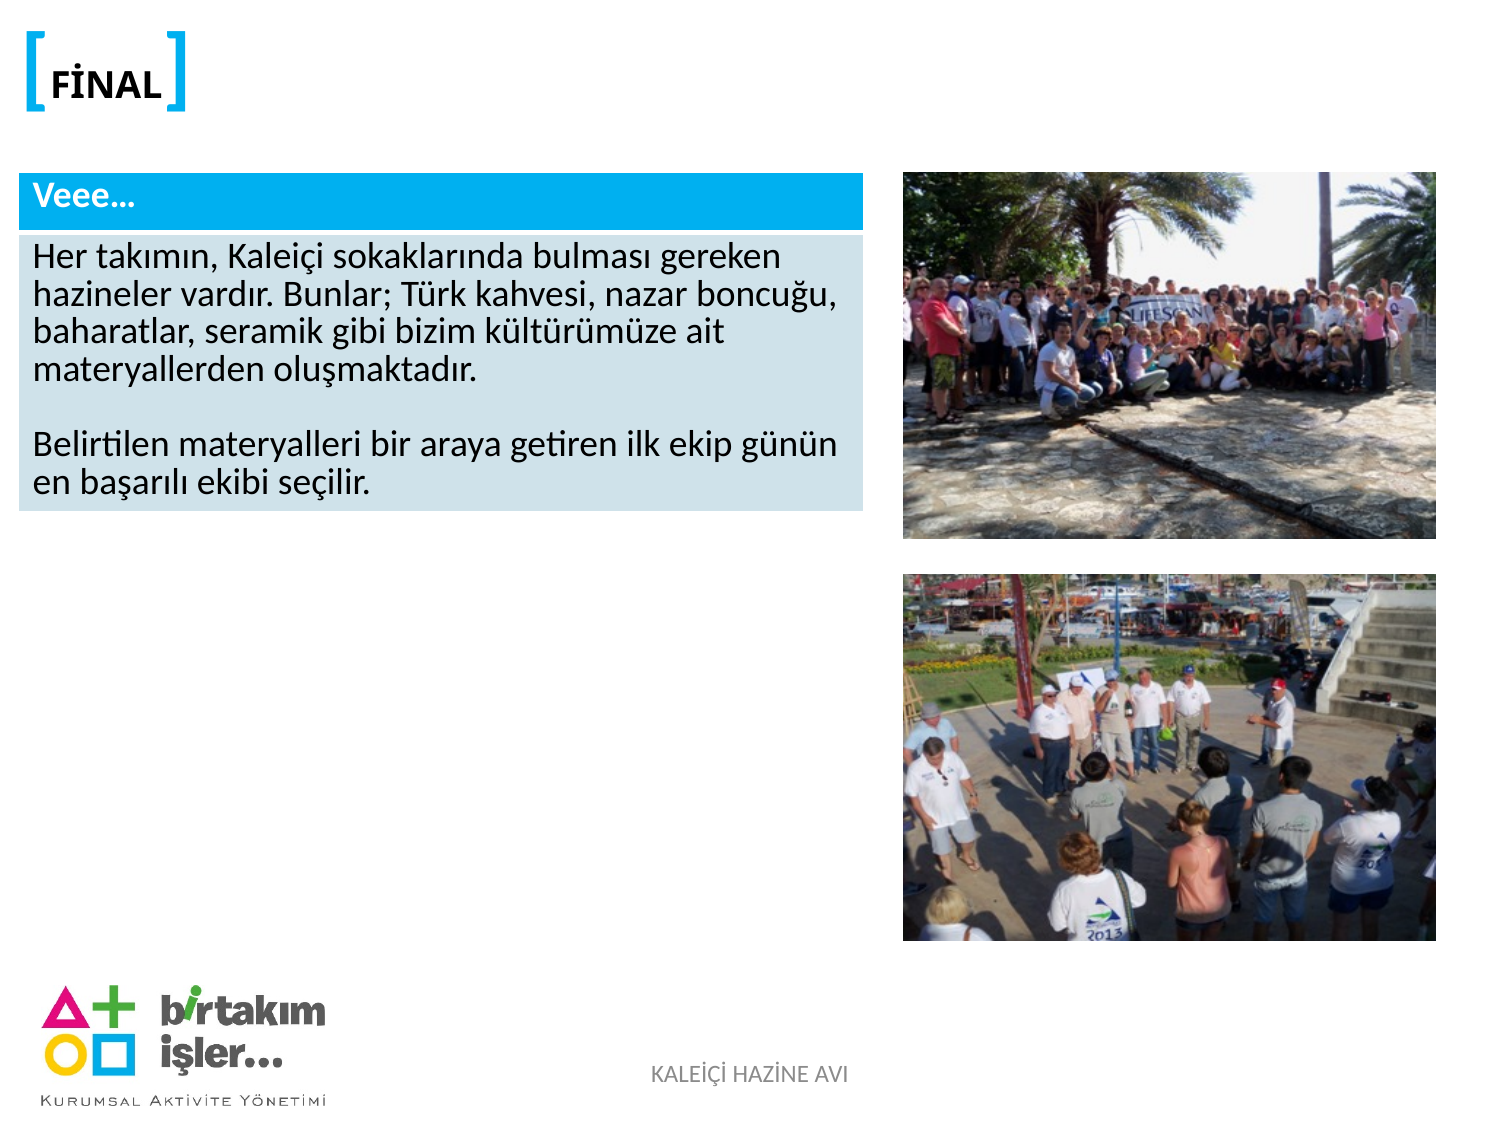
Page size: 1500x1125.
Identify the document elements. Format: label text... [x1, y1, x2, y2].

table_cell Her takımın, Kaleiçi sokaklarında bulması gereken hazineler vardır. Bunlar; Türk kahvesi, nazar boncuğu, baharatlar, seramik gibi bizim kültürümüze ait materyallerden oluşmaktadır. Belirtilen materyalleri bir araya getiren ilk ekip günün en başarılı ekibi seçilir. [19, 235, 863, 511]
text_box [FİNAL] [5, 0, 208, 125]
footer KALEİÇİ HAZİNE AVI [512, 1042, 988, 1103]
picture [41, 985, 326, 1107]
picture [903, 574, 1436, 941]
picture [903, 172, 1436, 540]
table_header Veee… [19, 173, 863, 230]
